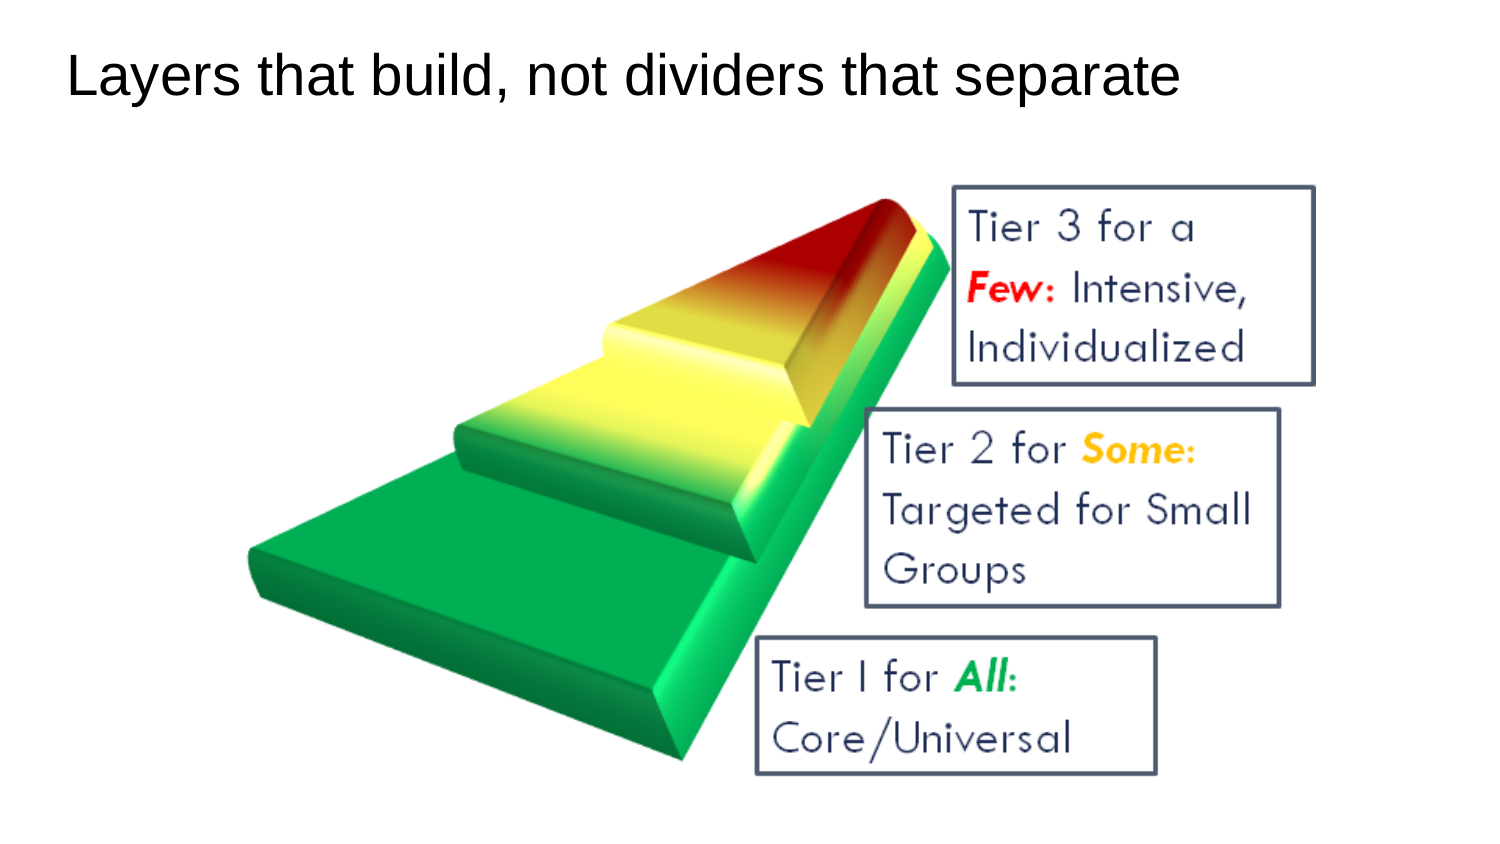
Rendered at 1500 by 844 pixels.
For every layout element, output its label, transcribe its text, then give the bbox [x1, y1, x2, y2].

title Layers that build, not dividers that separate [51, 29, 1449, 124]
picture [232, 167, 1317, 795]
